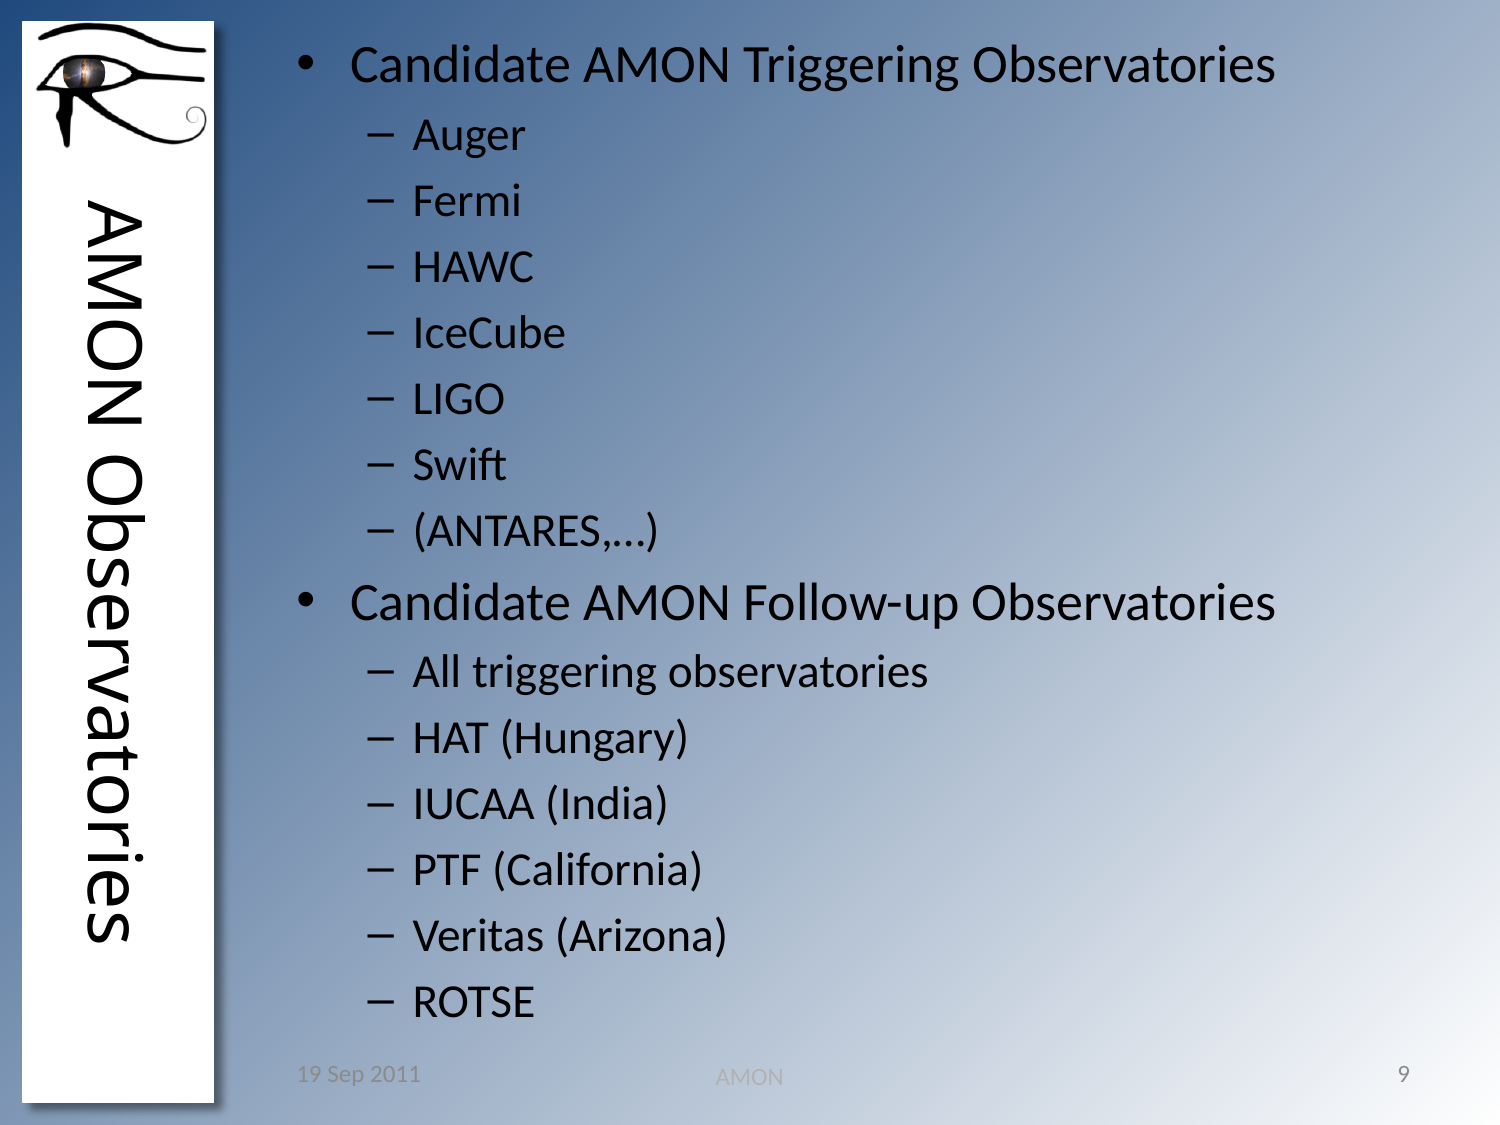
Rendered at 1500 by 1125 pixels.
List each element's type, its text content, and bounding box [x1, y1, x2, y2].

footer AMON [512, 1045, 988, 1106]
picture [7, 21, 208, 153]
slide_number 9 [1074, 1042, 1425, 1103]
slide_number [281, 1042, 513, 1103]
title AMON Observatories [22, 134, 214, 962]
list Candidate AMON Triggering Observatories Auger Fermi HAWC IceCube LIGO Swift (ANTARES,…) Candidate AMON Follow-up Observatories All triggering observatories HAT (Hungary) IUCAA (India) PTF (California) Veritas (Arizona) ROTSE [281, 21, 1425, 1043]
